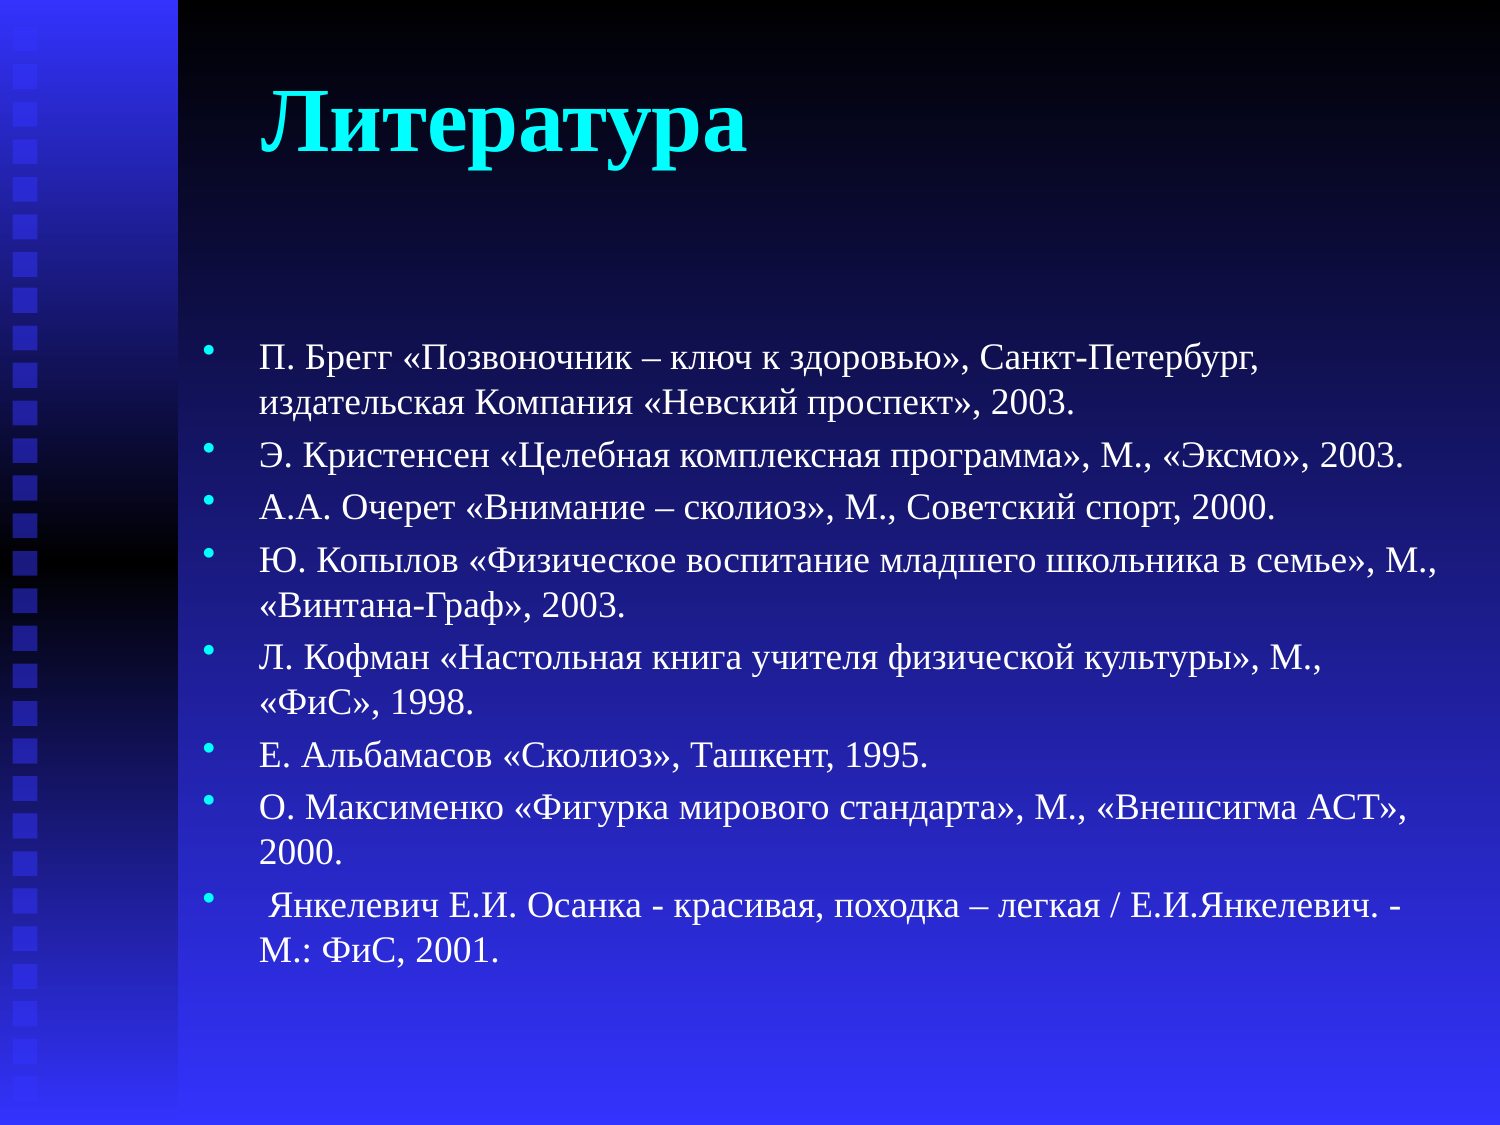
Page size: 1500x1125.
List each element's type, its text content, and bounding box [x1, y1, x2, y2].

title Литература [245, 81, 1266, 259]
list П. Брегг «Позвоночник – ключ к здоровью», Санкт-Петербург, издательская Компания «Невский проспект», 2003. Э. Кристенсен «Целебная комплексная программа», М., «Эксмо», 2003. А.А. Очерет «Внимание – сколиоз», М., Советский спорт, 2000. Ю. Копылов «Физическое воспитание младшего школьника в семье», М., «Винтана-Граф», 2003. Л. Кофман «Настольная книга учителя физической культуры», М., «ФиС», 1998. Е. Альбамасов «Сколиоз», Ташкент, 1995. О. Максименко «Фигурка мирового стандарта», М., «Внешсигма АСТ», 2000. Янкелевич Е.И. Осанка - красивая, походка – легкая / Е.И.Янкелевич. -М.: ФиС, 2001. [187, 324, 1463, 1001]
